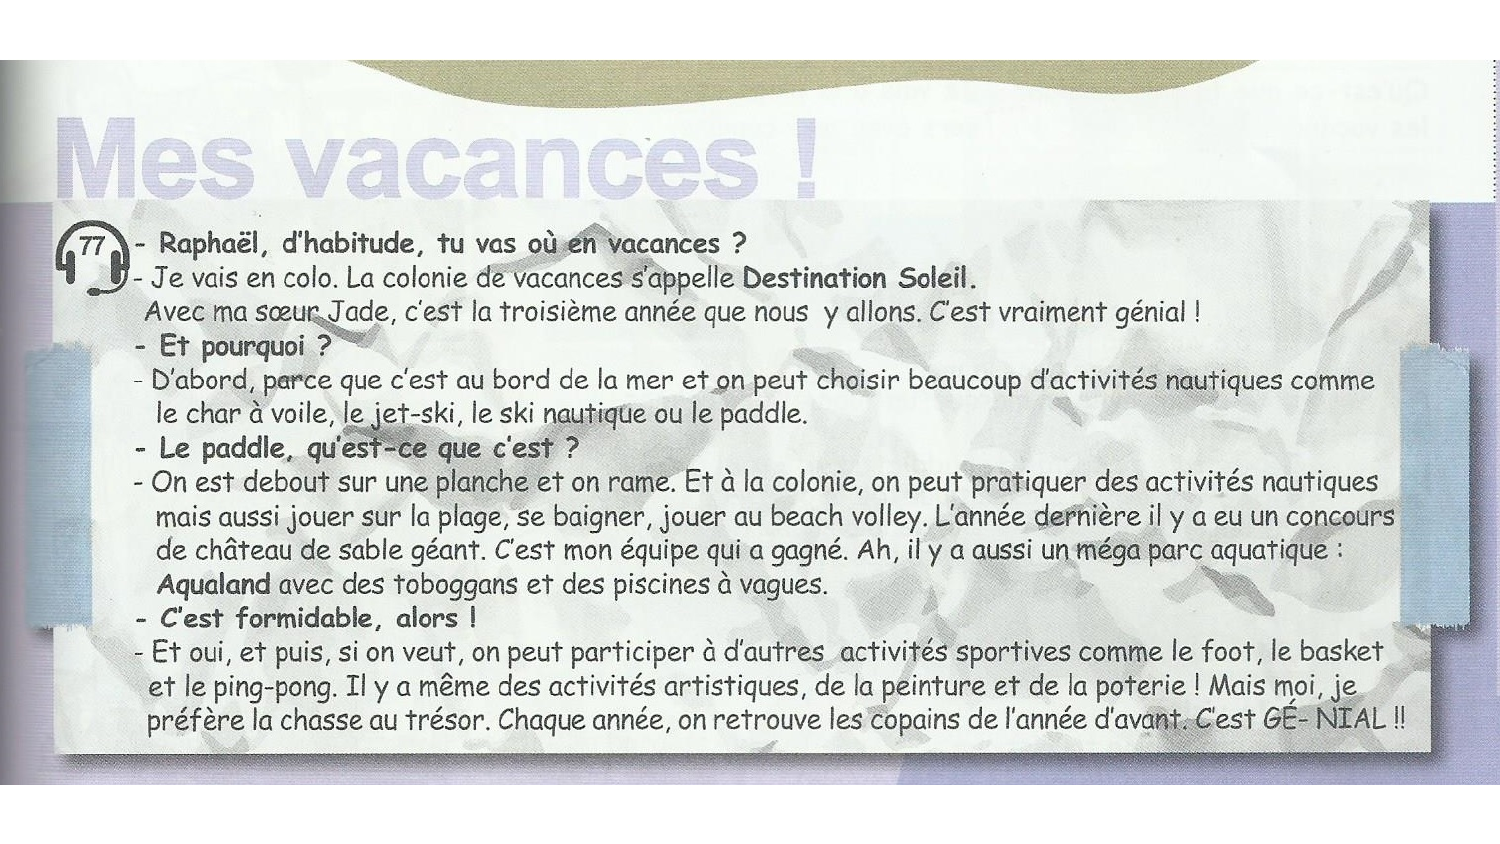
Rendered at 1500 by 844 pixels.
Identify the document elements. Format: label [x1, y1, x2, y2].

picture [0, 59, 1500, 785]
